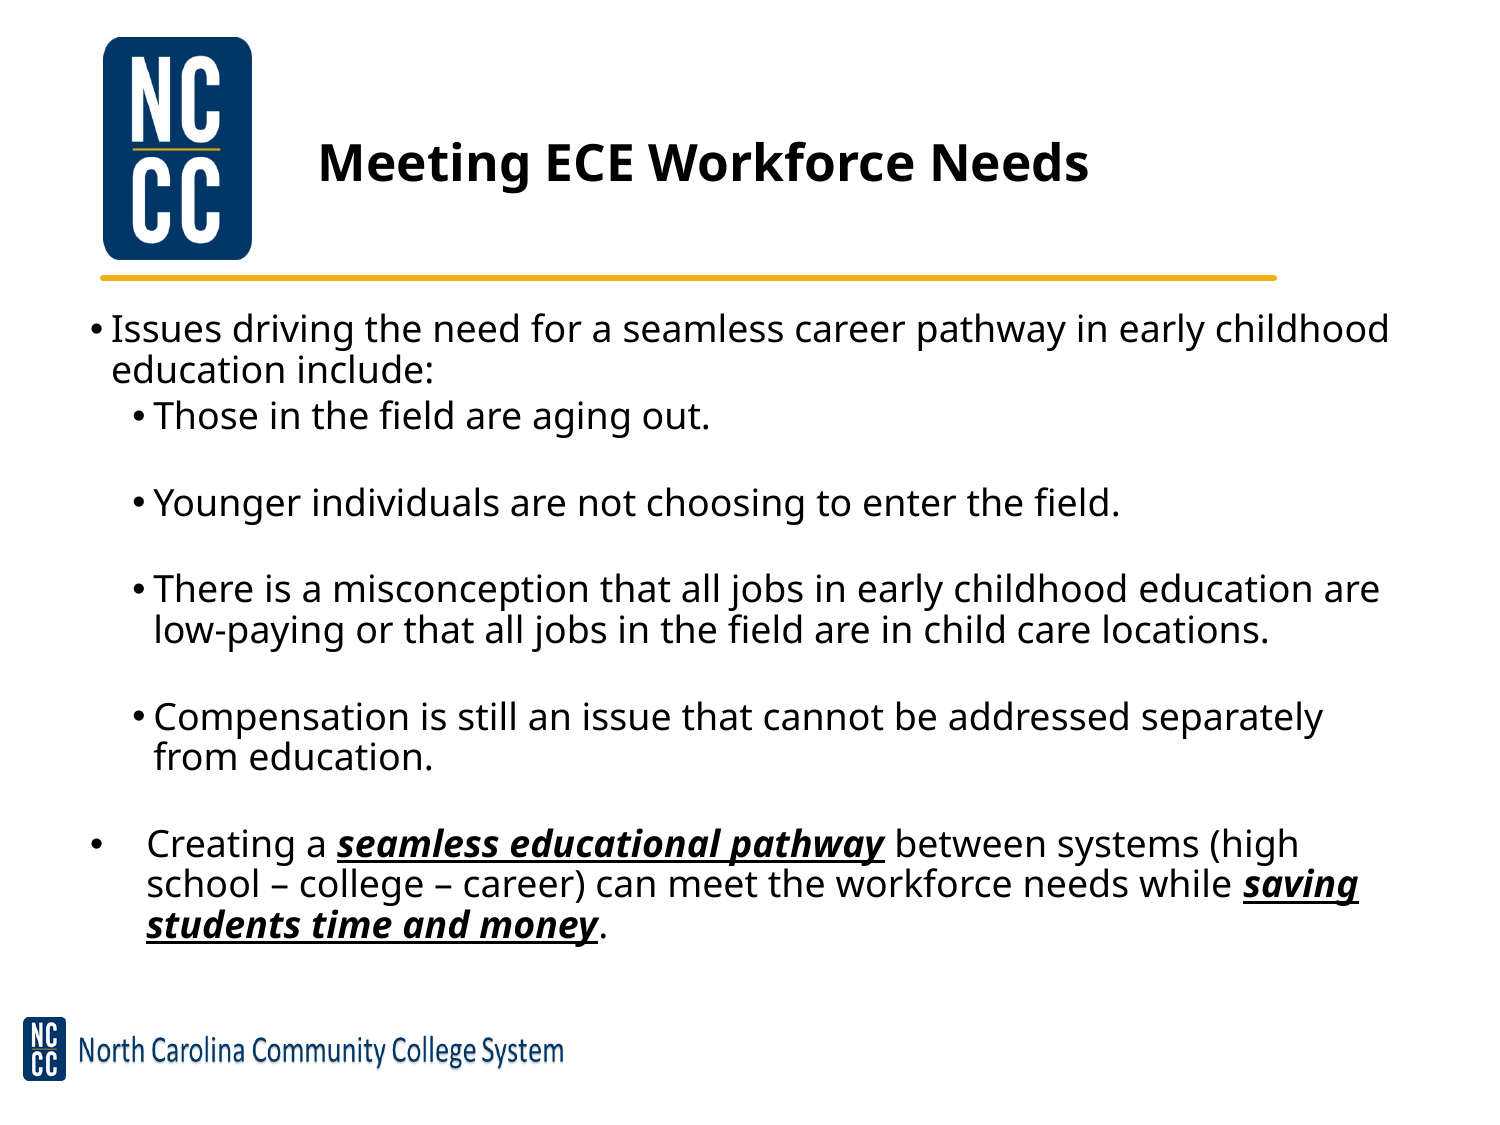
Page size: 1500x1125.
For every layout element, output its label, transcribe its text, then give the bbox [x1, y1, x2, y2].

picture [23, 1013, 599, 1100]
picture [103, 37, 252, 260]
title Meeting ECE Workforce Needs [302, 86, 1415, 242]
list Issues driving the need for a seamless career pathway in early childhood education include: Those in the field are aging out. Younger individuals are not choosing to enter the field. There is a misconception that all jobs in early childhood education are low-paying or that all jobs in the field are in child care locations. Compensation is still an issue that cannot be addressed separately from education. Creating a seamless educational pathway between systems (high school – college – career) can meet the workforce needs while saving students time and money. [75, 302, 1425, 1038]
